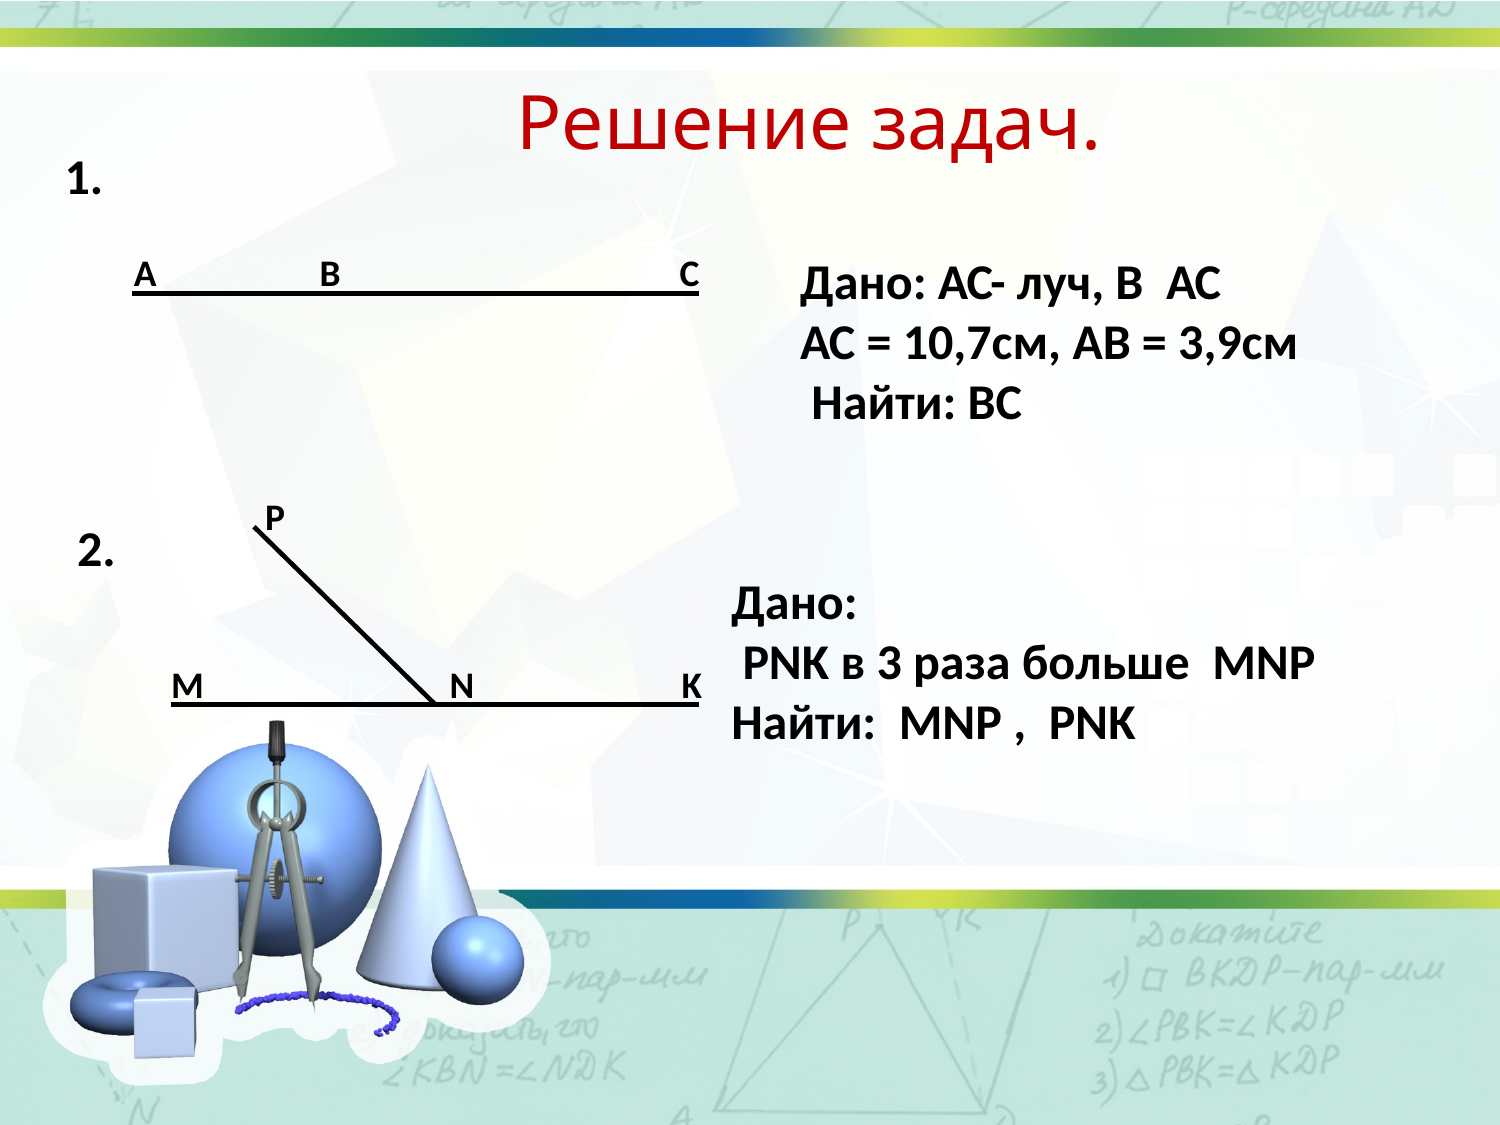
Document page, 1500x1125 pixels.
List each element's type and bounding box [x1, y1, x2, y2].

picture [0, 1, 1500, 1125]
text_box [253, 526, 436, 705]
